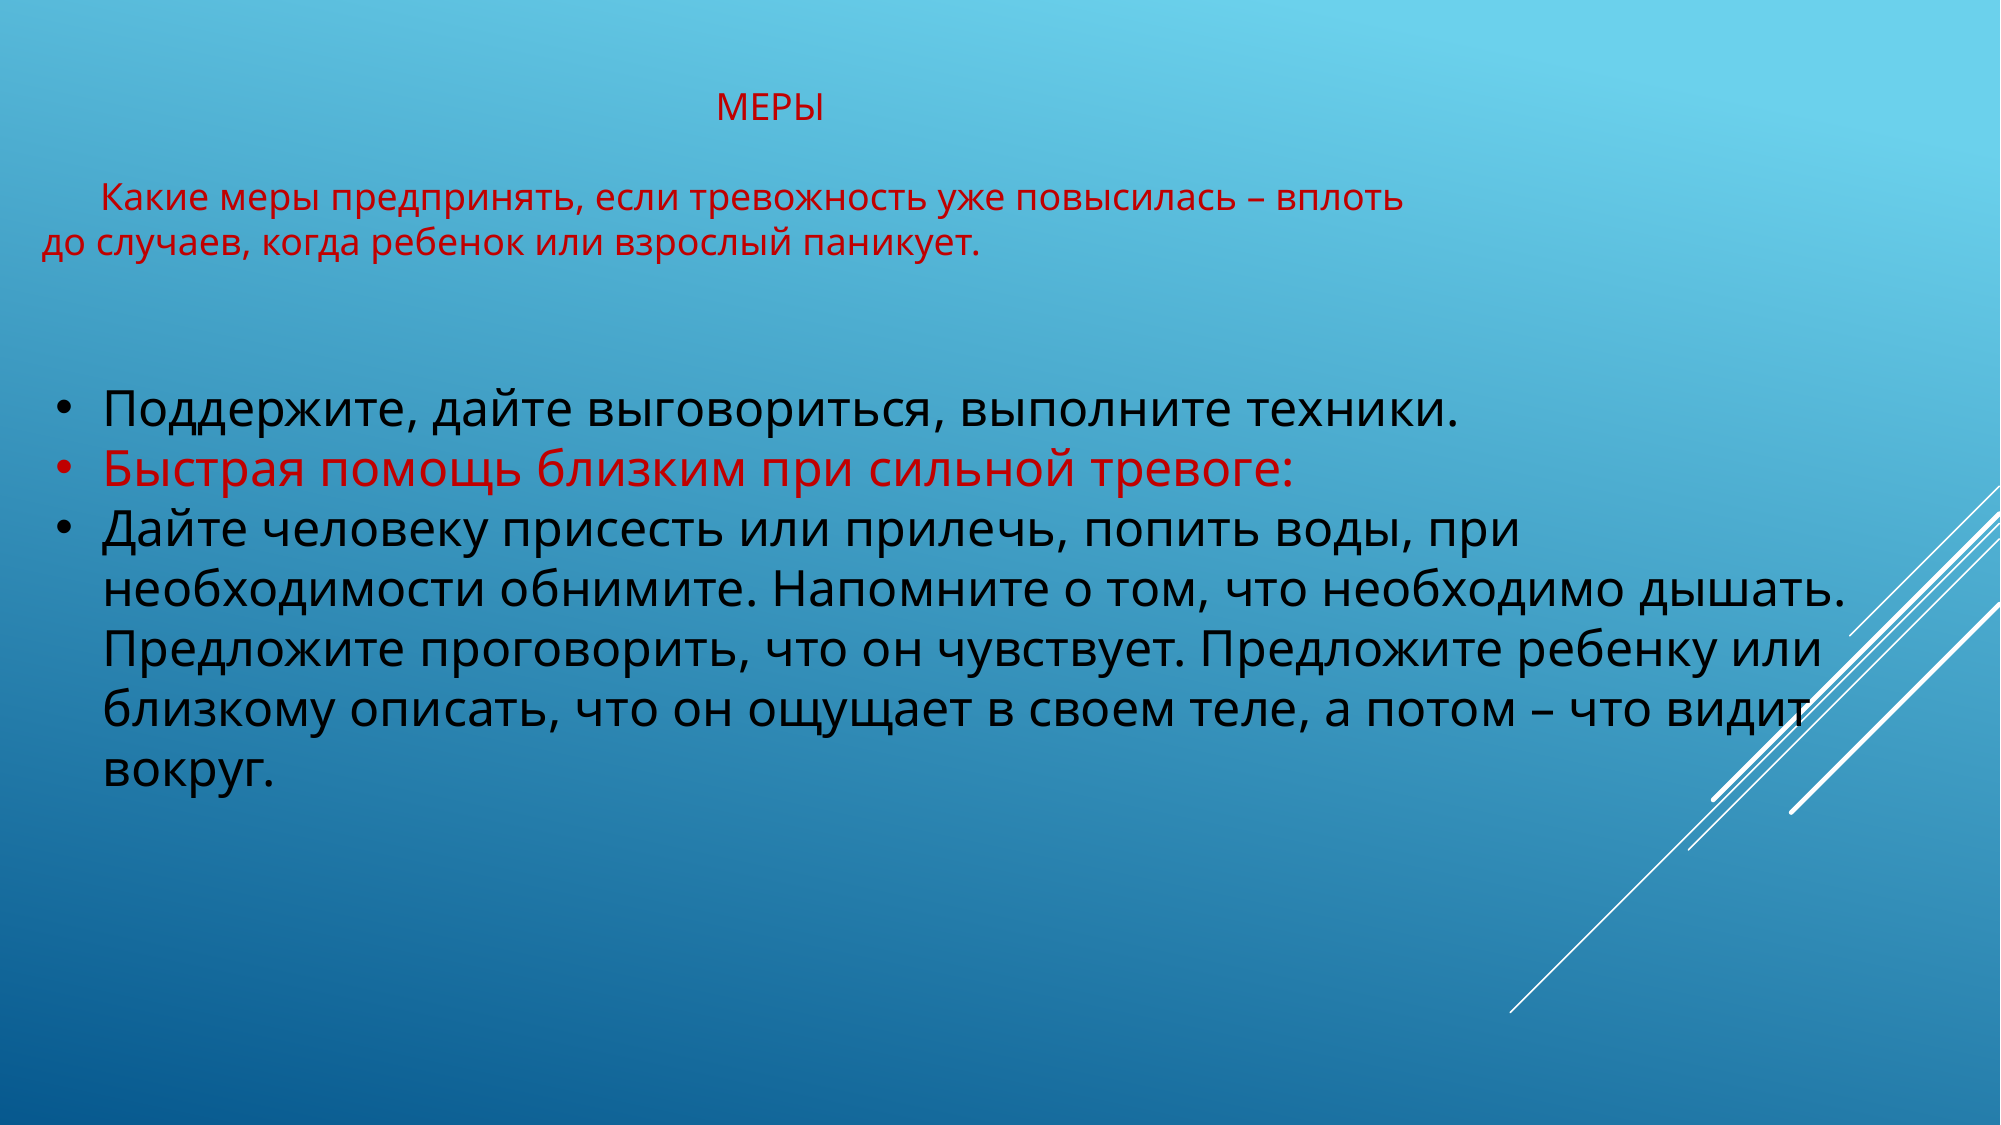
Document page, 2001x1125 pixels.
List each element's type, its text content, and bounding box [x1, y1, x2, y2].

text_box МЕРЫ Какие меры предпринять, если тревожность уже повысилась – вплоть до случаев, когда ребенок или взрослый паникует. [26, 0, 1515, 271]
text_box Поддержите, дайте выговориться, выполните техники. Быстрая помощь близким при сильной тревоге: Дайте человеку присесть или прилечь, попить воды, при необходимости обнимите. Напомните о том, что необходимо дышать. Предложите проговорить, что он чувствует. Предложите ребенку или близкому описать, что он ощущает в своем теле, а потом – что видит вокруг. [40, 368, 1891, 804]
